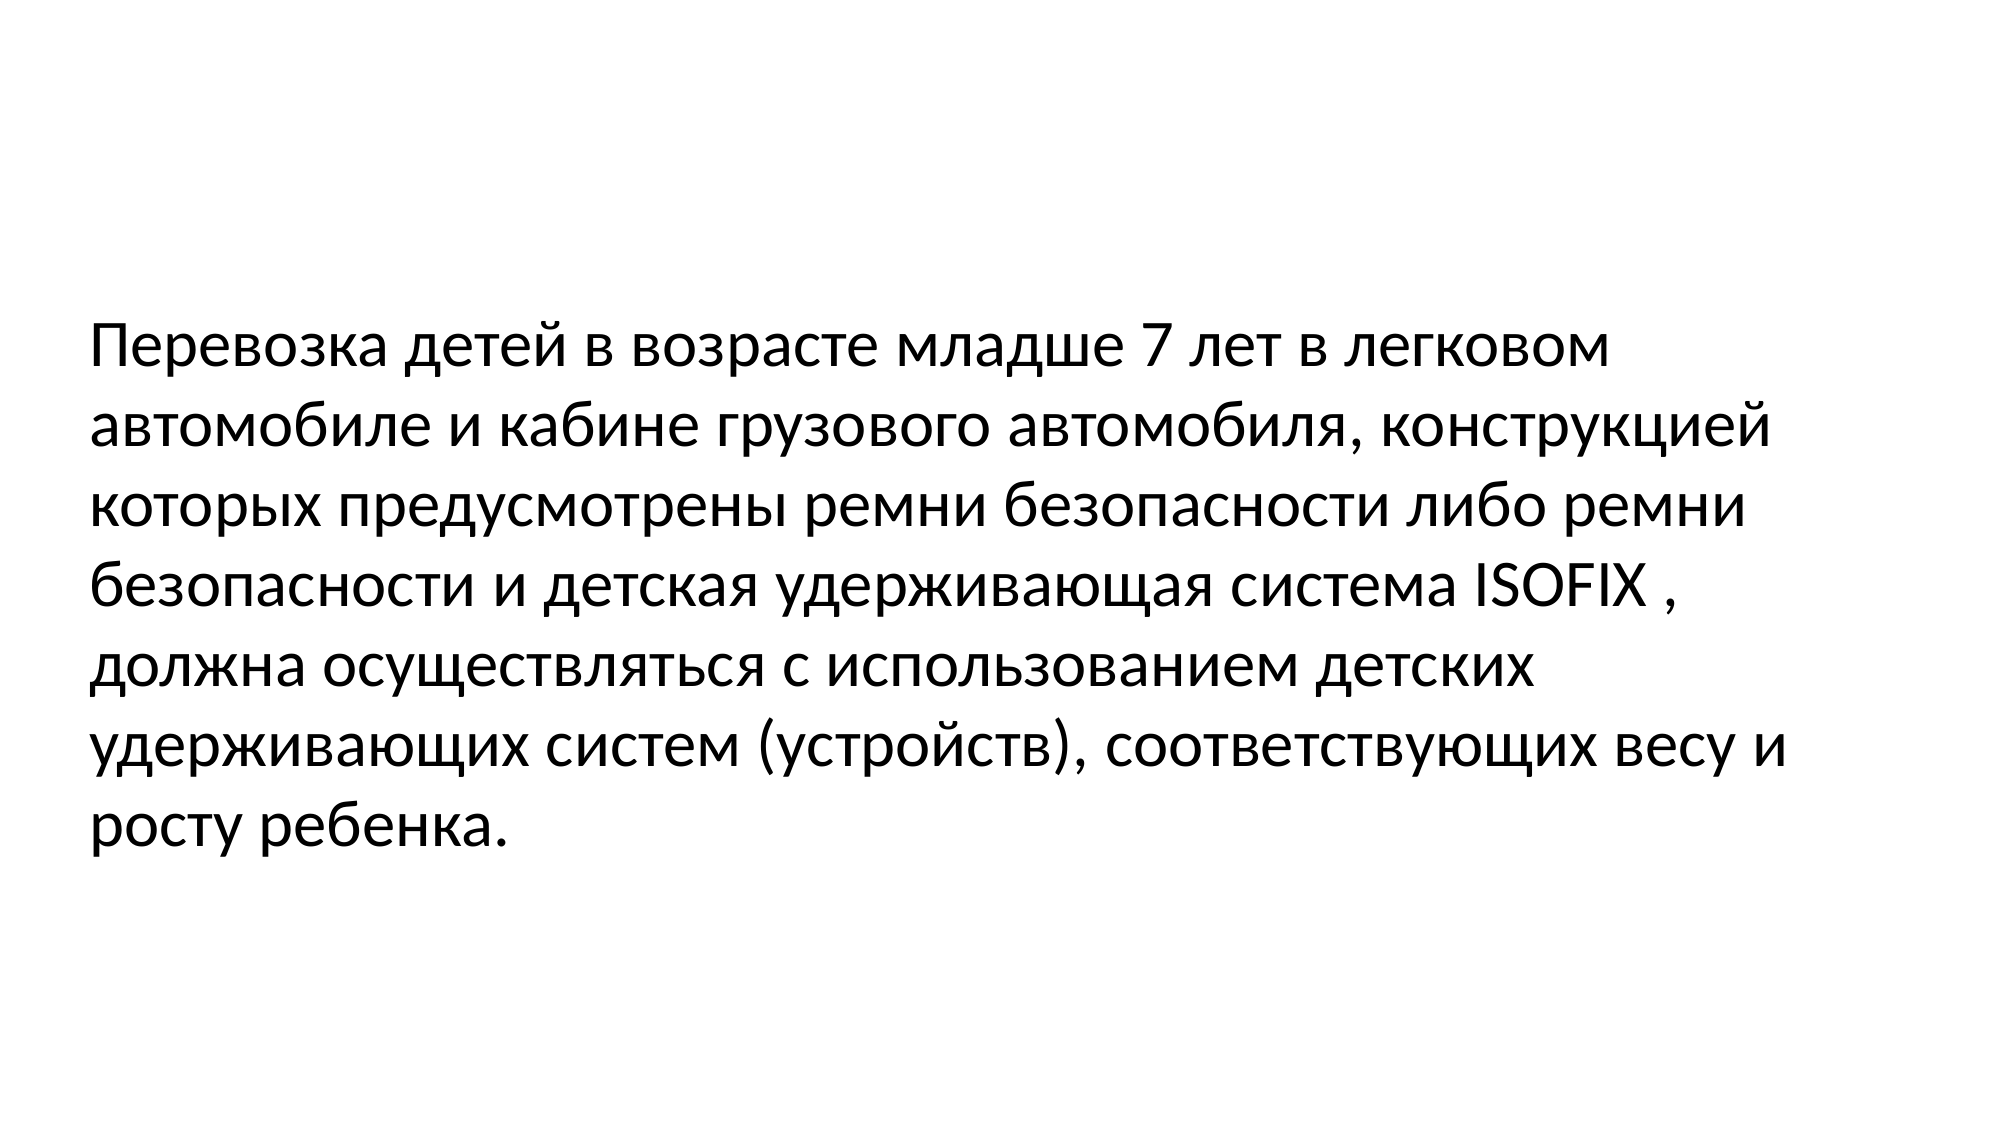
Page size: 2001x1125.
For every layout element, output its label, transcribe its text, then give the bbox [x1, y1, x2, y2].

text_box Перевозка детей в возрасте младше 7 лет в легковом автомобиле и кабине грузового автомобиля, конструкцией которых предусмотрены ремни безопасности либо ремни безопасности и детская удерживающая система ISOFIX , должна осуществляться с использованием детских удерживающих систем (устройств), соответствующих весу и росту ребенка. [74, 292, 1926, 867]
